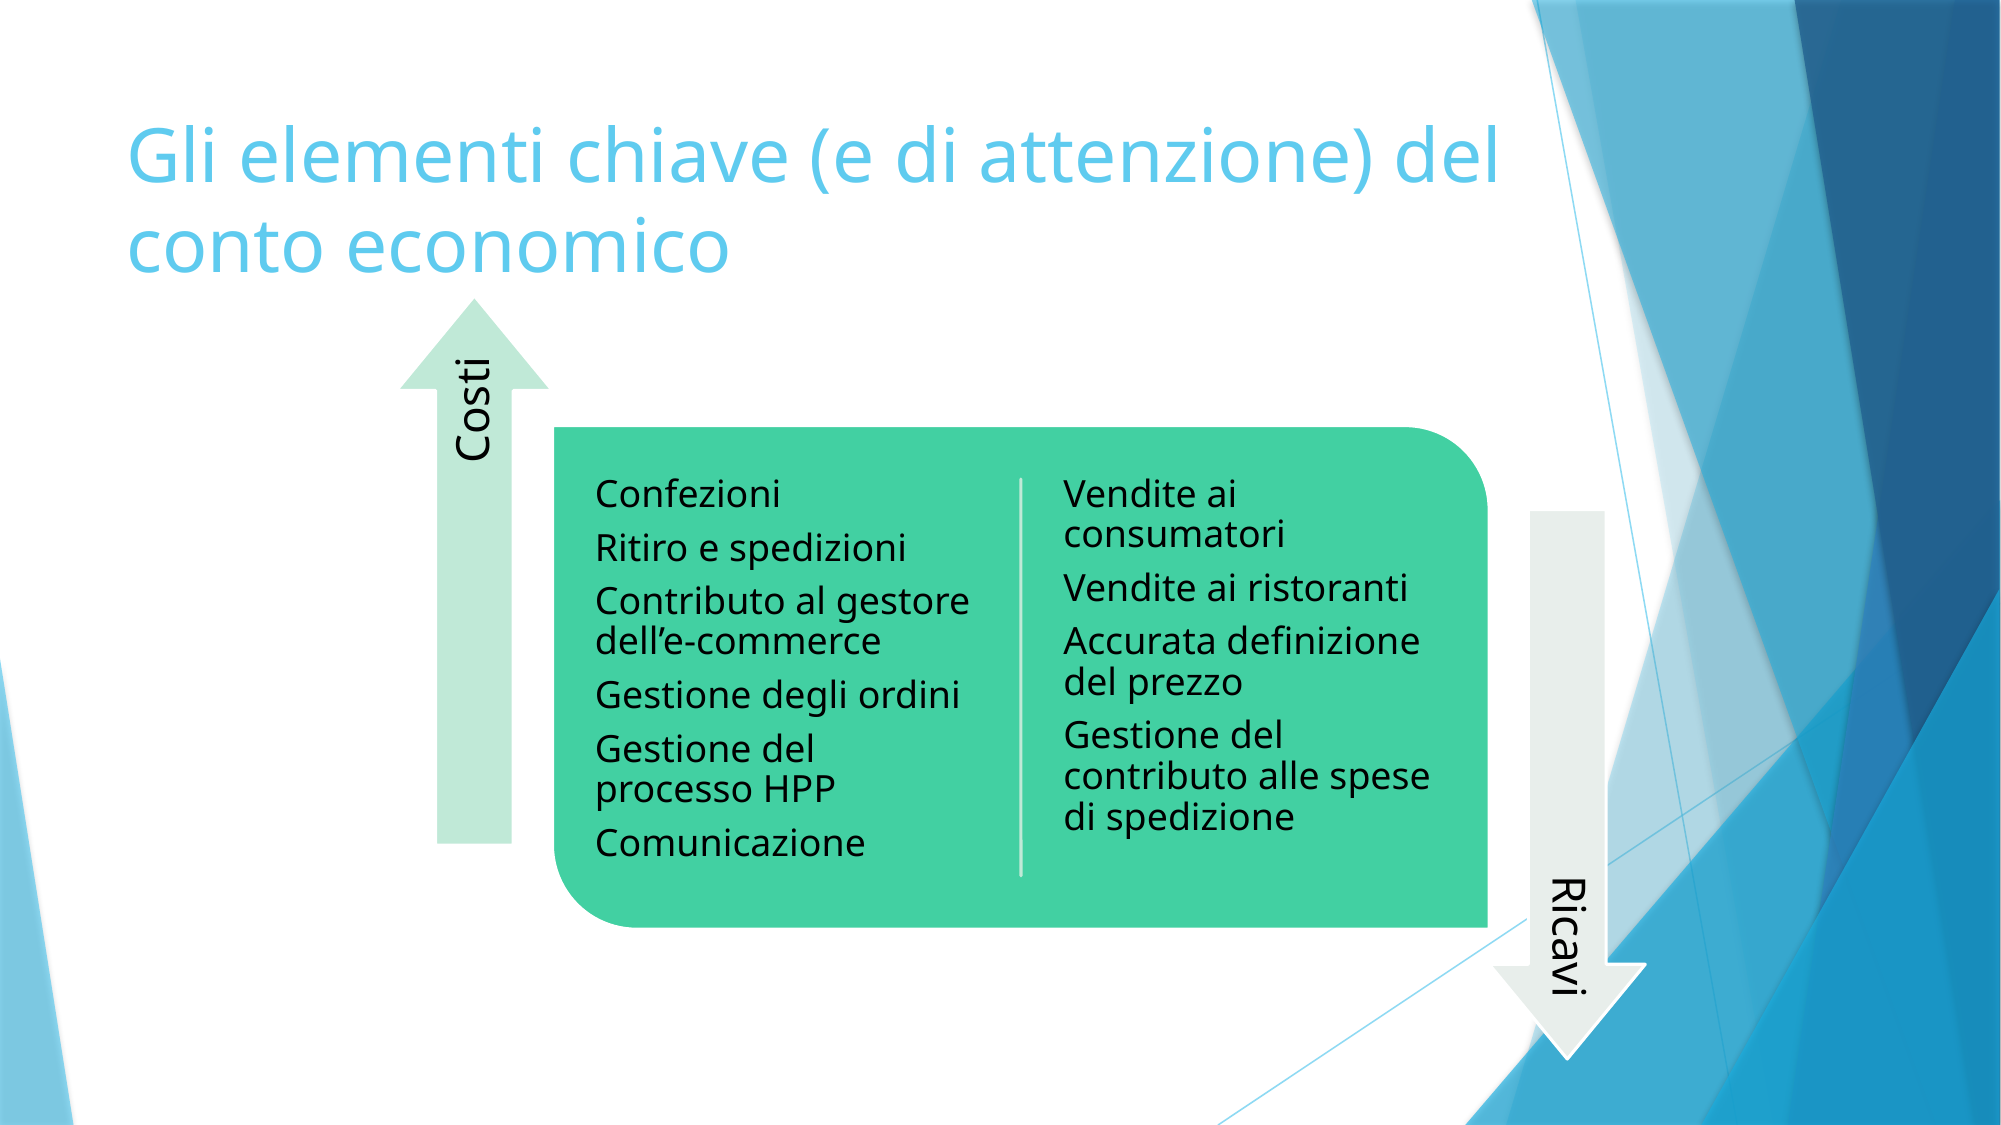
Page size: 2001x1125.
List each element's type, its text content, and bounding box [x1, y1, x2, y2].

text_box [126, 295, 1915, 1060]
title Gli elementi chiave (e di attenzione) del conto economico [111, 99, 1522, 317]
